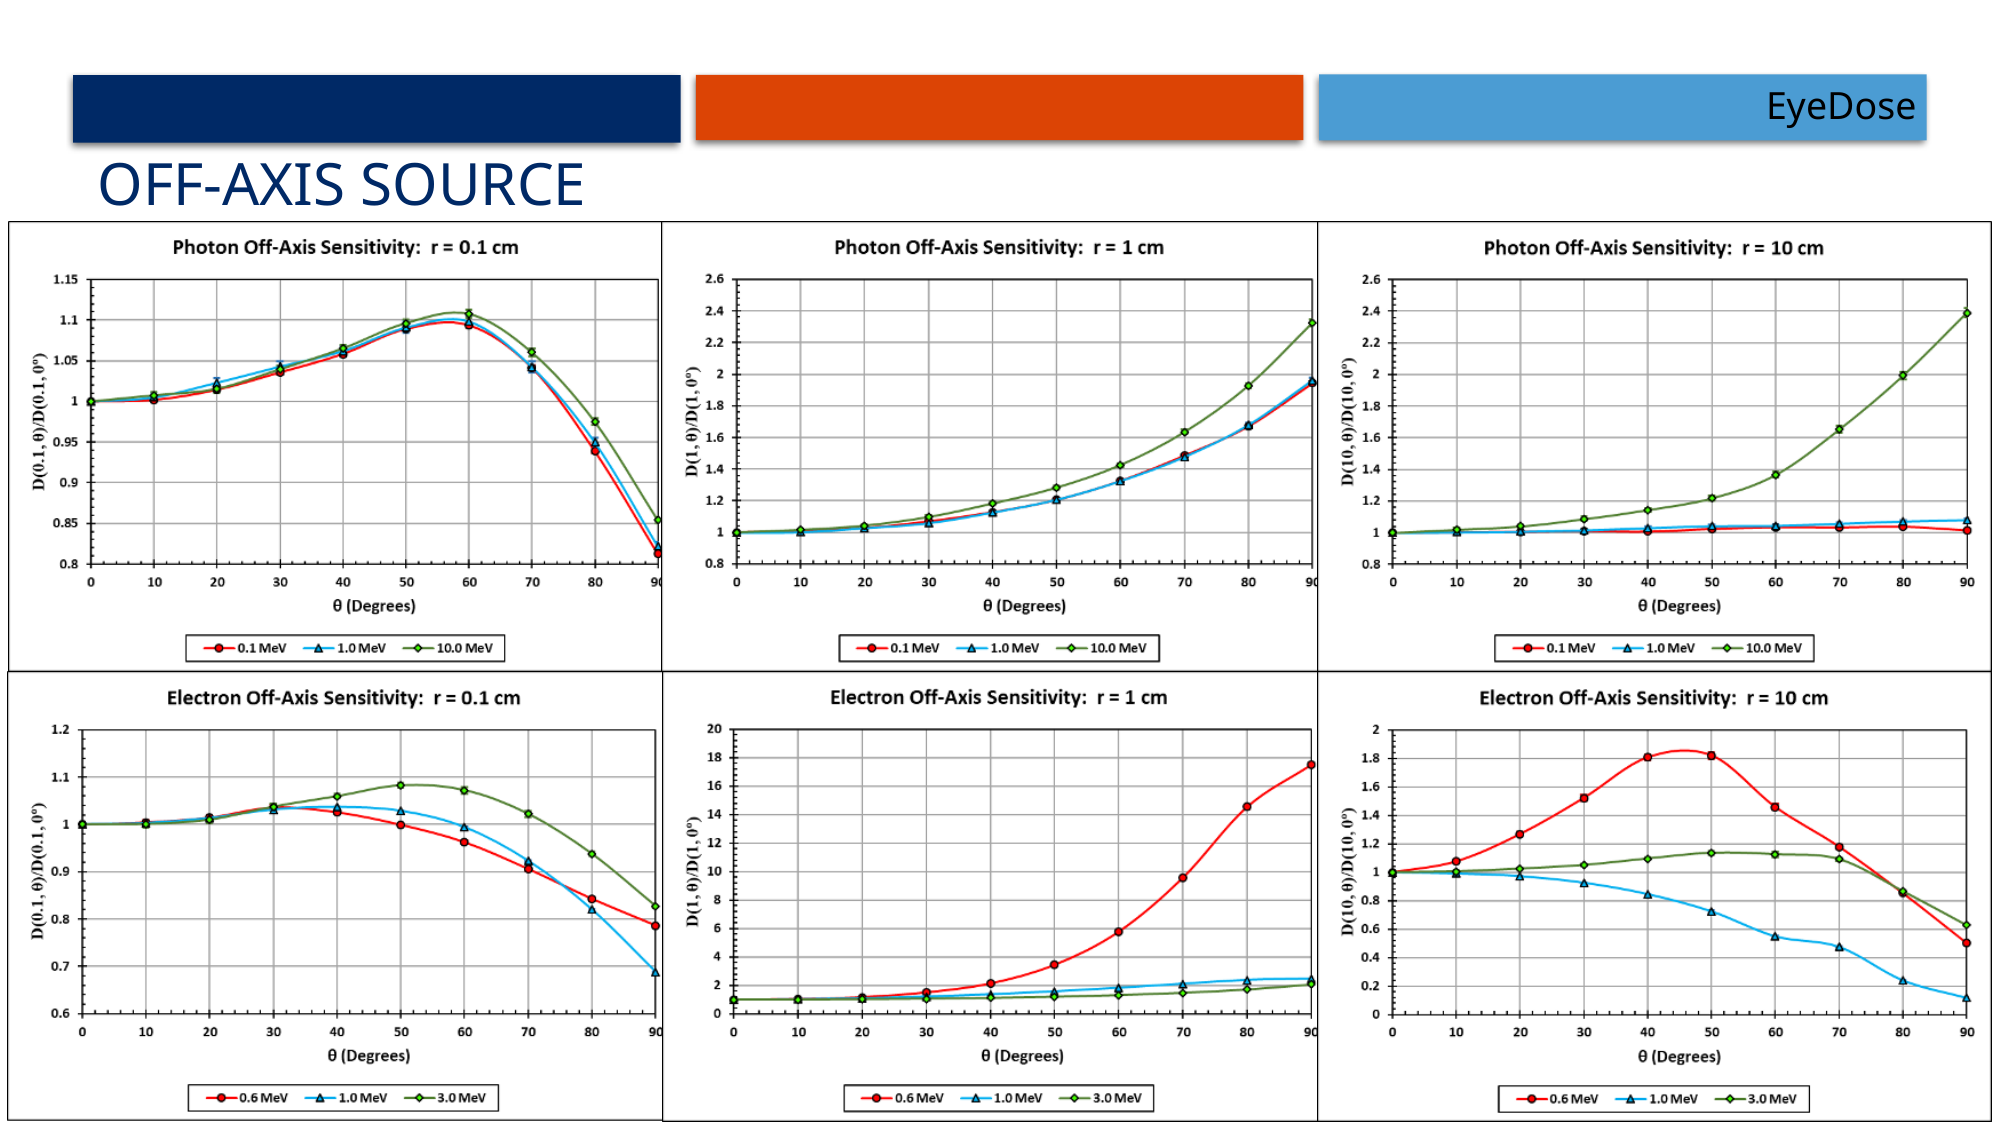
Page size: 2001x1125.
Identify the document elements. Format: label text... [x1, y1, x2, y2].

text_box EyeDose [1751, 74, 1932, 135]
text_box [7, 221, 1992, 671]
title Off-axis source [82, 29, 1892, 220]
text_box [7, 671, 1993, 1123]
